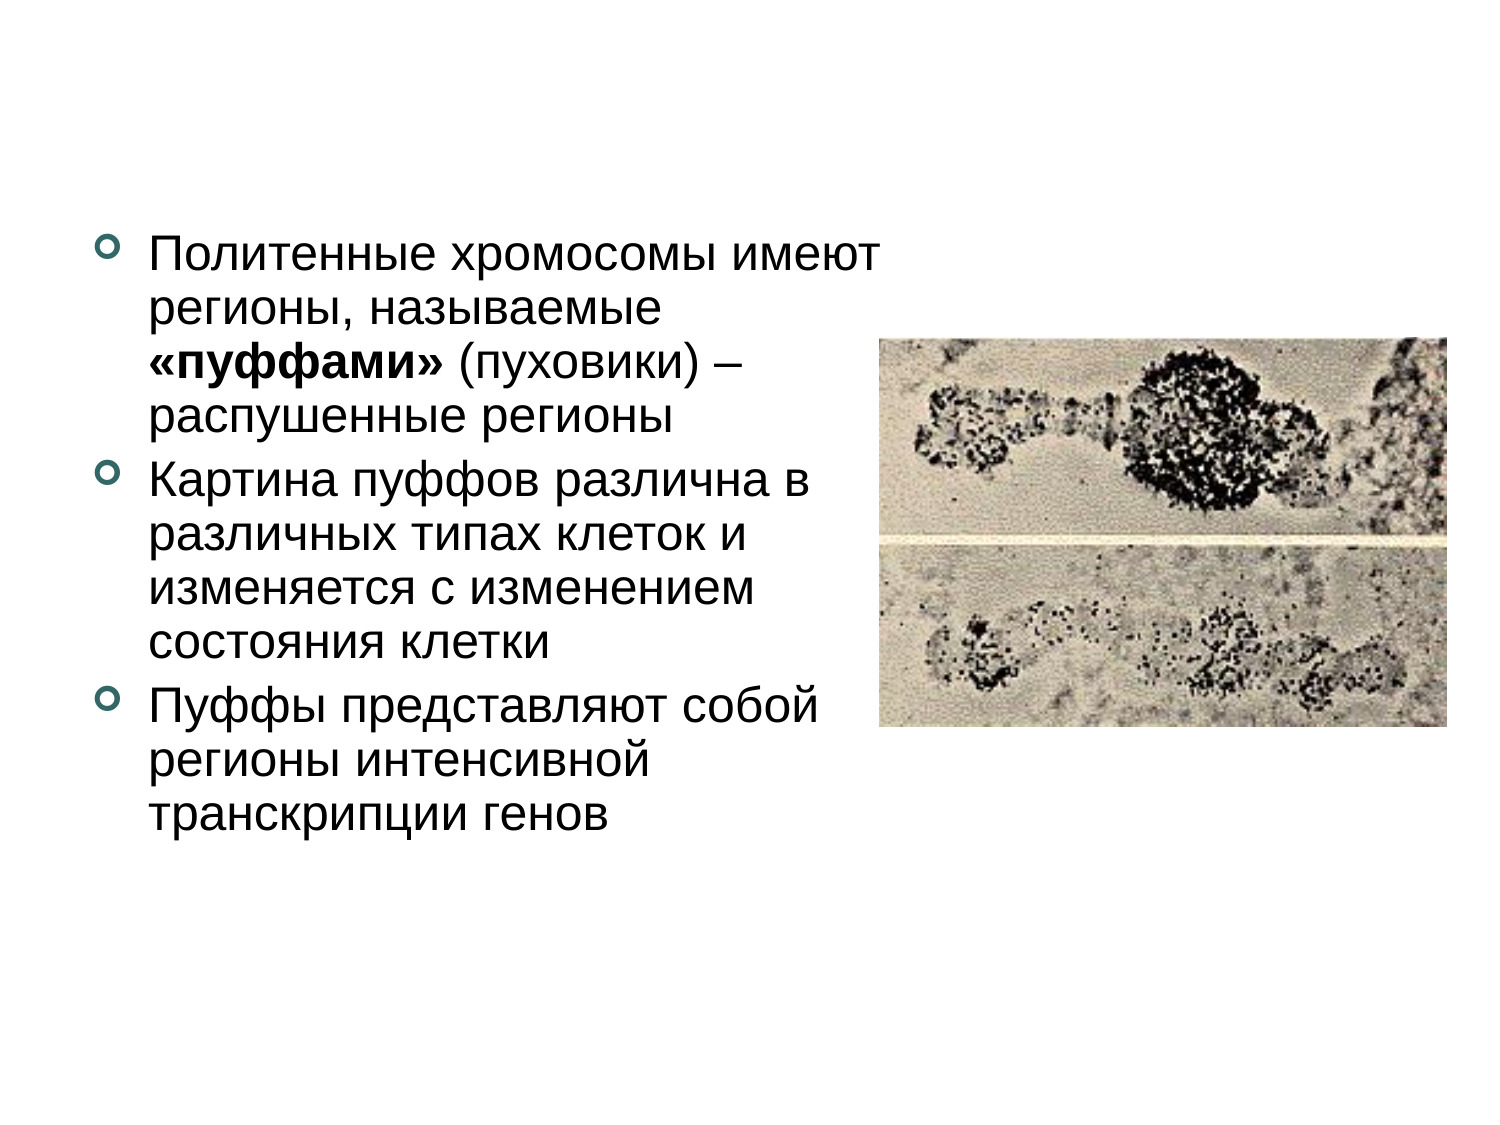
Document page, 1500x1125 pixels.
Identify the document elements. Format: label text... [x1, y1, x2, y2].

picture [879, 337, 1447, 727]
list Политенные хромосомы имеют регионы, называемые «пуффами» (пуховики) – распушенные регионы Картина пуффов различна в различных типах клеток и изменяется с изменением состояния клетки Пуффы представляют собой регионы интенсивной транскрипции генов [76, 219, 904, 988]
